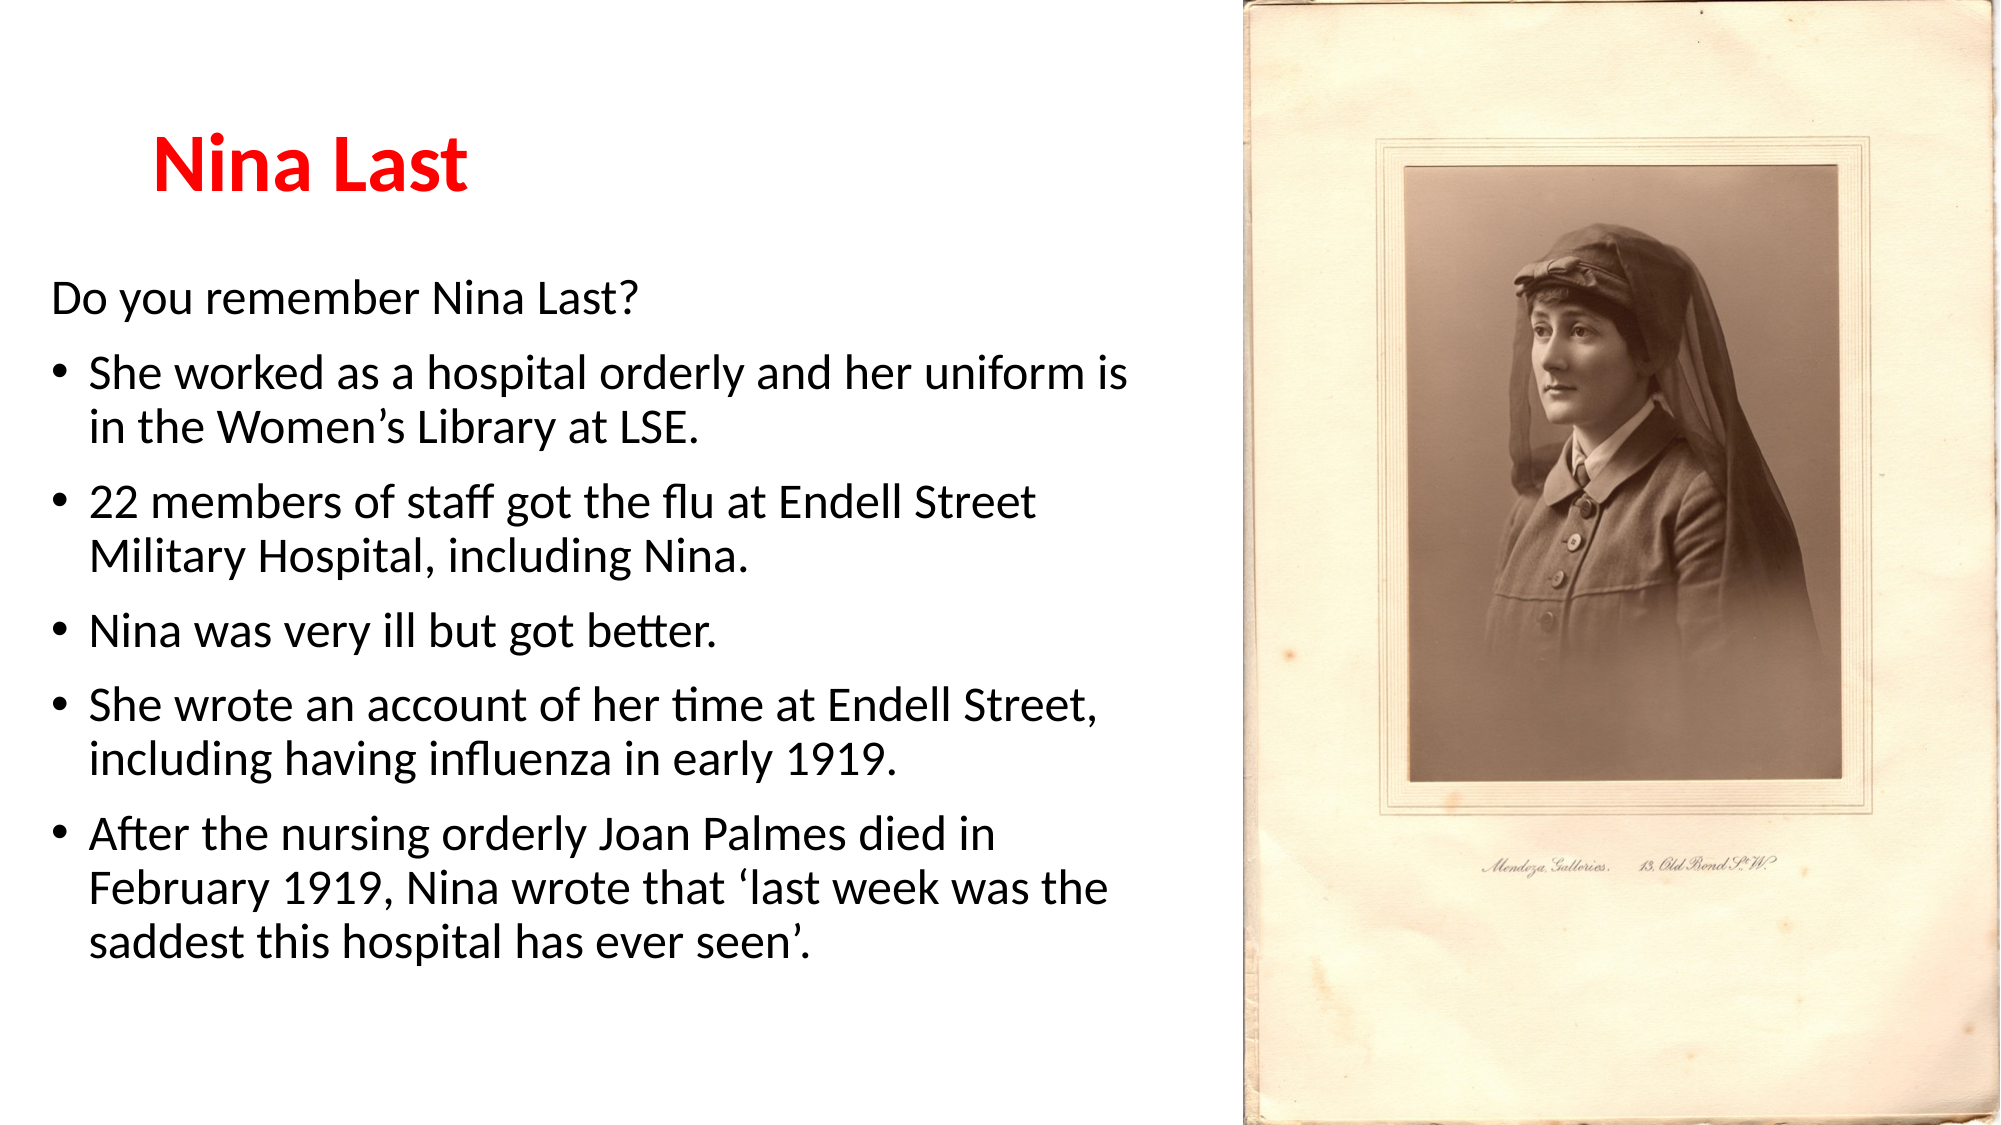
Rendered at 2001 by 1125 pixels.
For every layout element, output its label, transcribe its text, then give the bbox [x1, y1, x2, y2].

title Nina Last [137, 111, 885, 217]
list Do you remember Nina Last? She worked as a hospital orderly and her uniform is in the Women’s Library at LSE. 22 members of staff got the flu at Endell Street Military Hospital, including Nina. Nina was very ill but got better. She wrote an account of her time at Endell Street, including having influenza in early 1919. After the nursing orderly Joan Palmes died in February 1919, Nina wrote that ‘last week was the saddest this hospital has ever seen’. [36, 263, 1179, 1077]
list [1243, 0, 2000, 1125]
